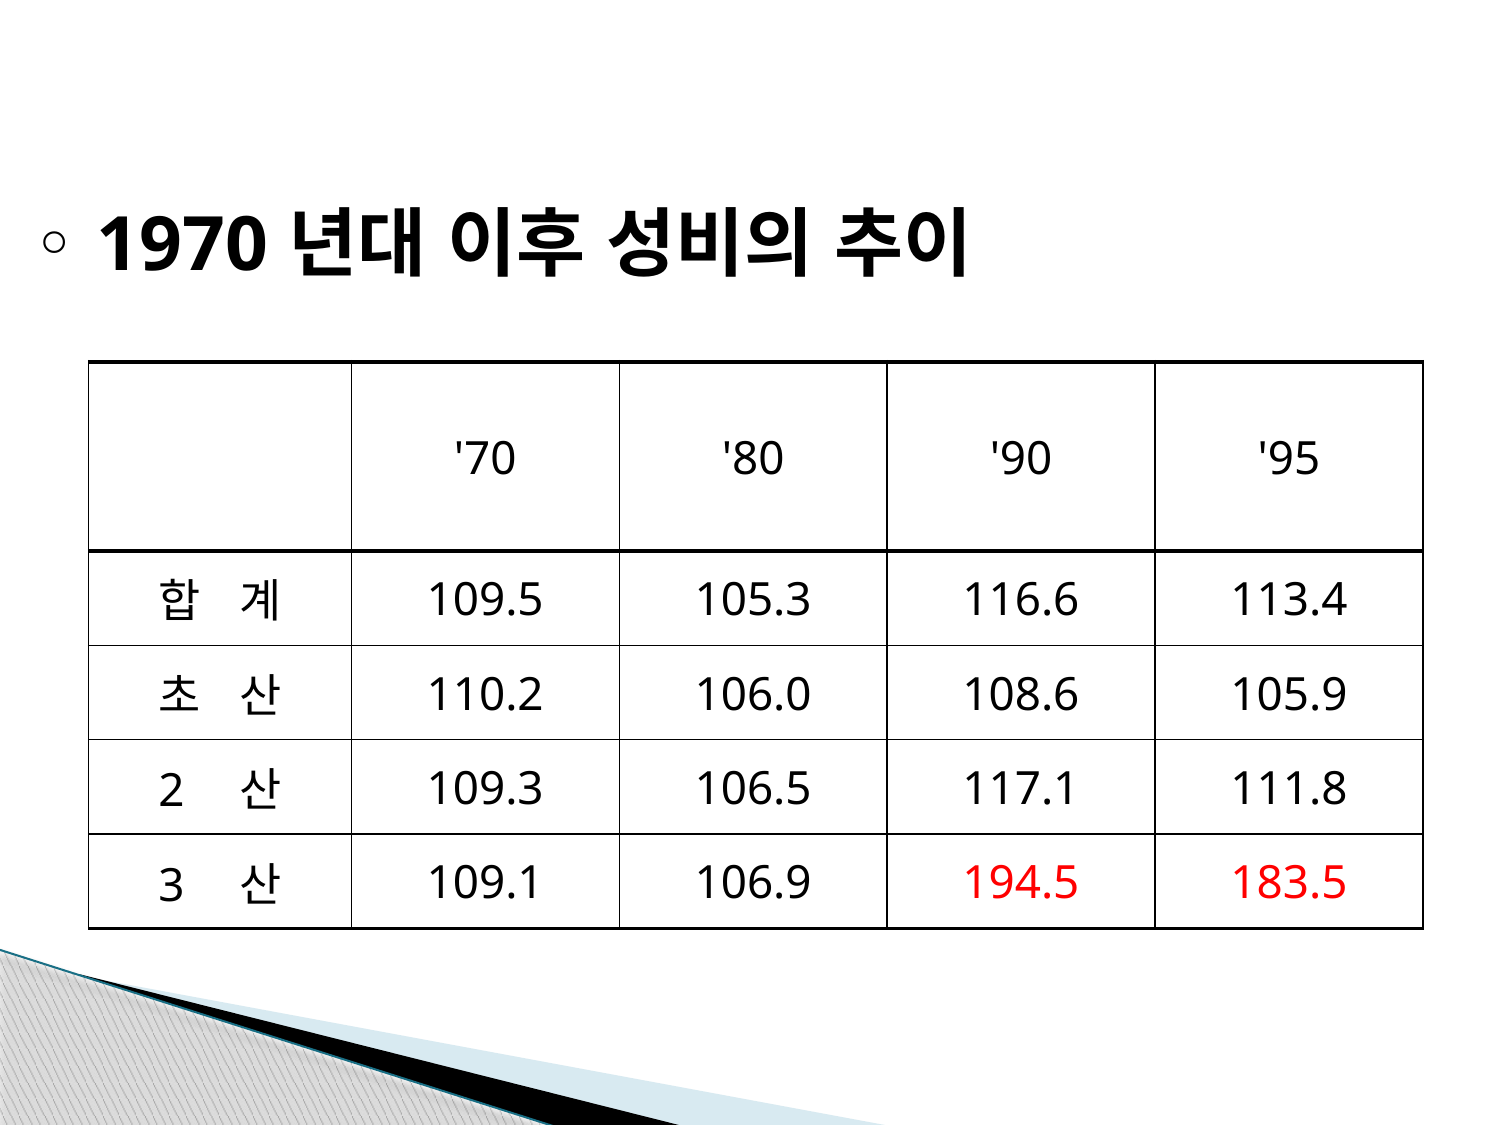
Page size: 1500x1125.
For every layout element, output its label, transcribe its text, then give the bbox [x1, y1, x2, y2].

table_cell 105.9 [1301, 646, 1422, 739]
table_cell 111.8 [1301, 740, 1422, 833]
table_cell 113.4 [1301, 553, 1422, 645]
list ◦ 1970년대 이후 성비의 추이 [0, 175, 1301, 973]
table_cell 183.5 [1301, 835, 1422, 927]
table_header '95 [1301, 364, 1422, 549]
